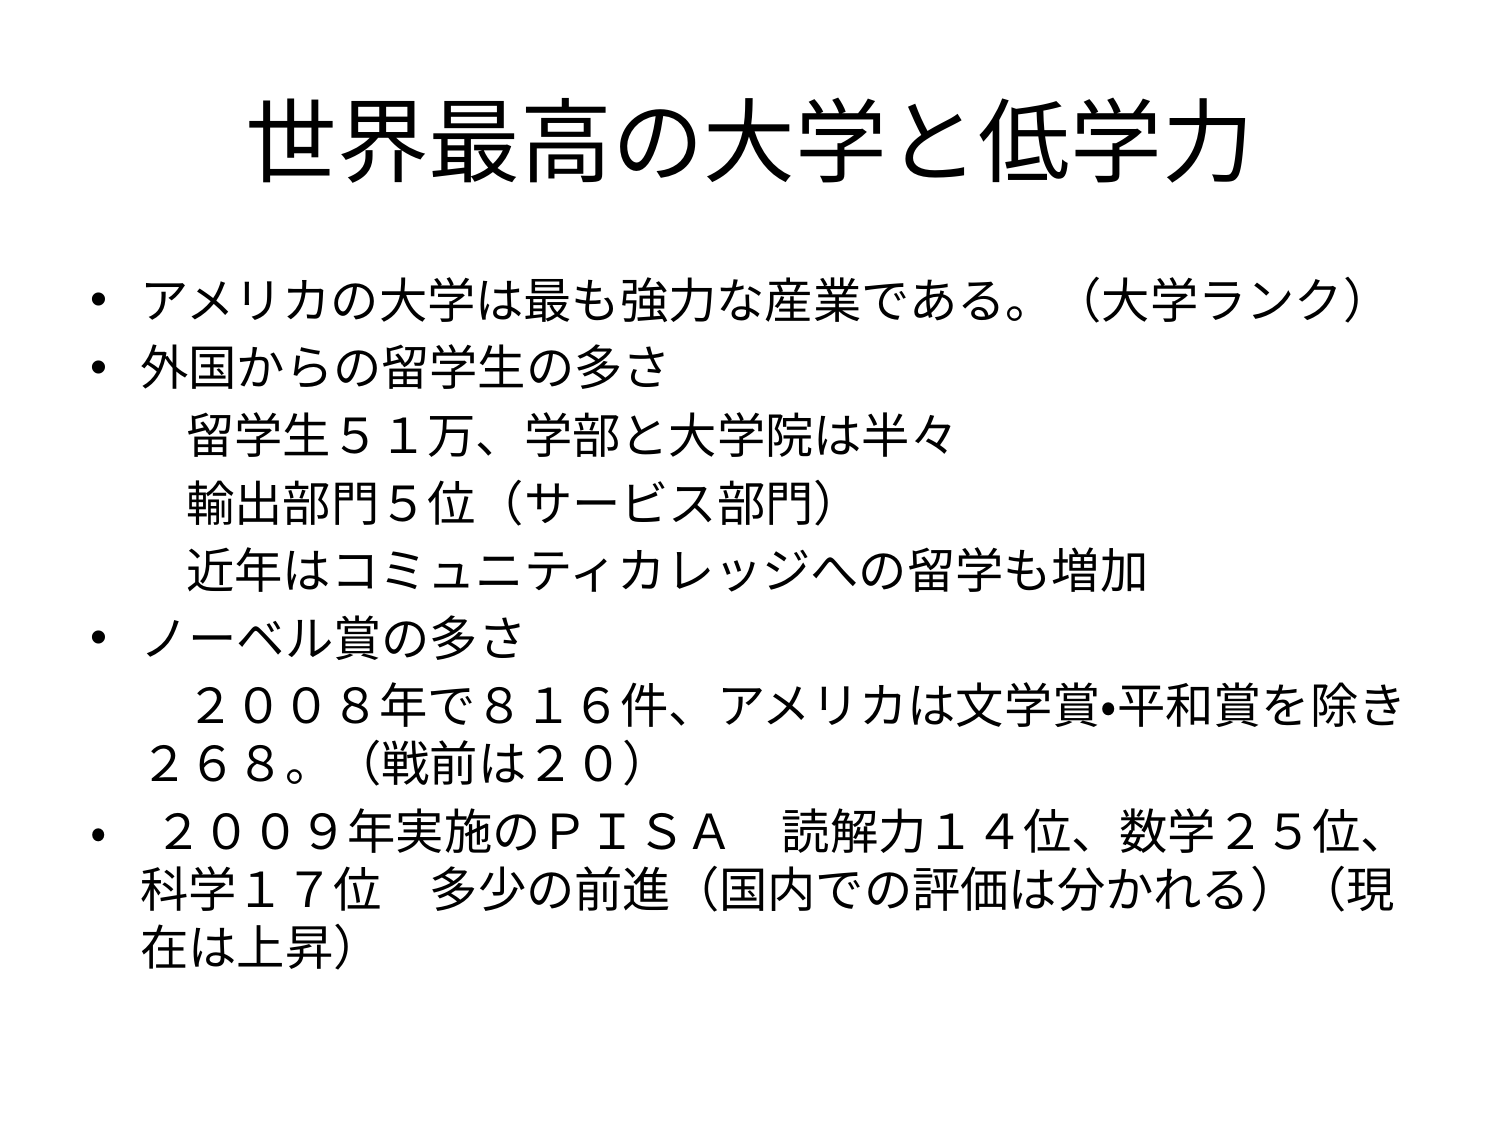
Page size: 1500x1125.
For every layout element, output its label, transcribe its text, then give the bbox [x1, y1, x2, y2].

list アメリカの大学は最も強力な産業である。（大学ランク） 外国からの留学生の多さ 留学生５１万、学部と大学院は半々 輸出部門５位（サービス部門） 近年はコミュニティカレッジへの留学も増加 ノーベル賞の多さ ２００８年で８１６件、アメリカは文学賞・平和賞を除き２６８。（戦前は２０） ・ ２００９年実施のＰＩＳＡ 読解力１４位、数学２５位、科学１７位 多少の前進（国内での評価は分かれる）（現在は上昇） [75, 262, 1425, 1005]
title 世界最高の大学と低学力 [75, 45, 1425, 233]
